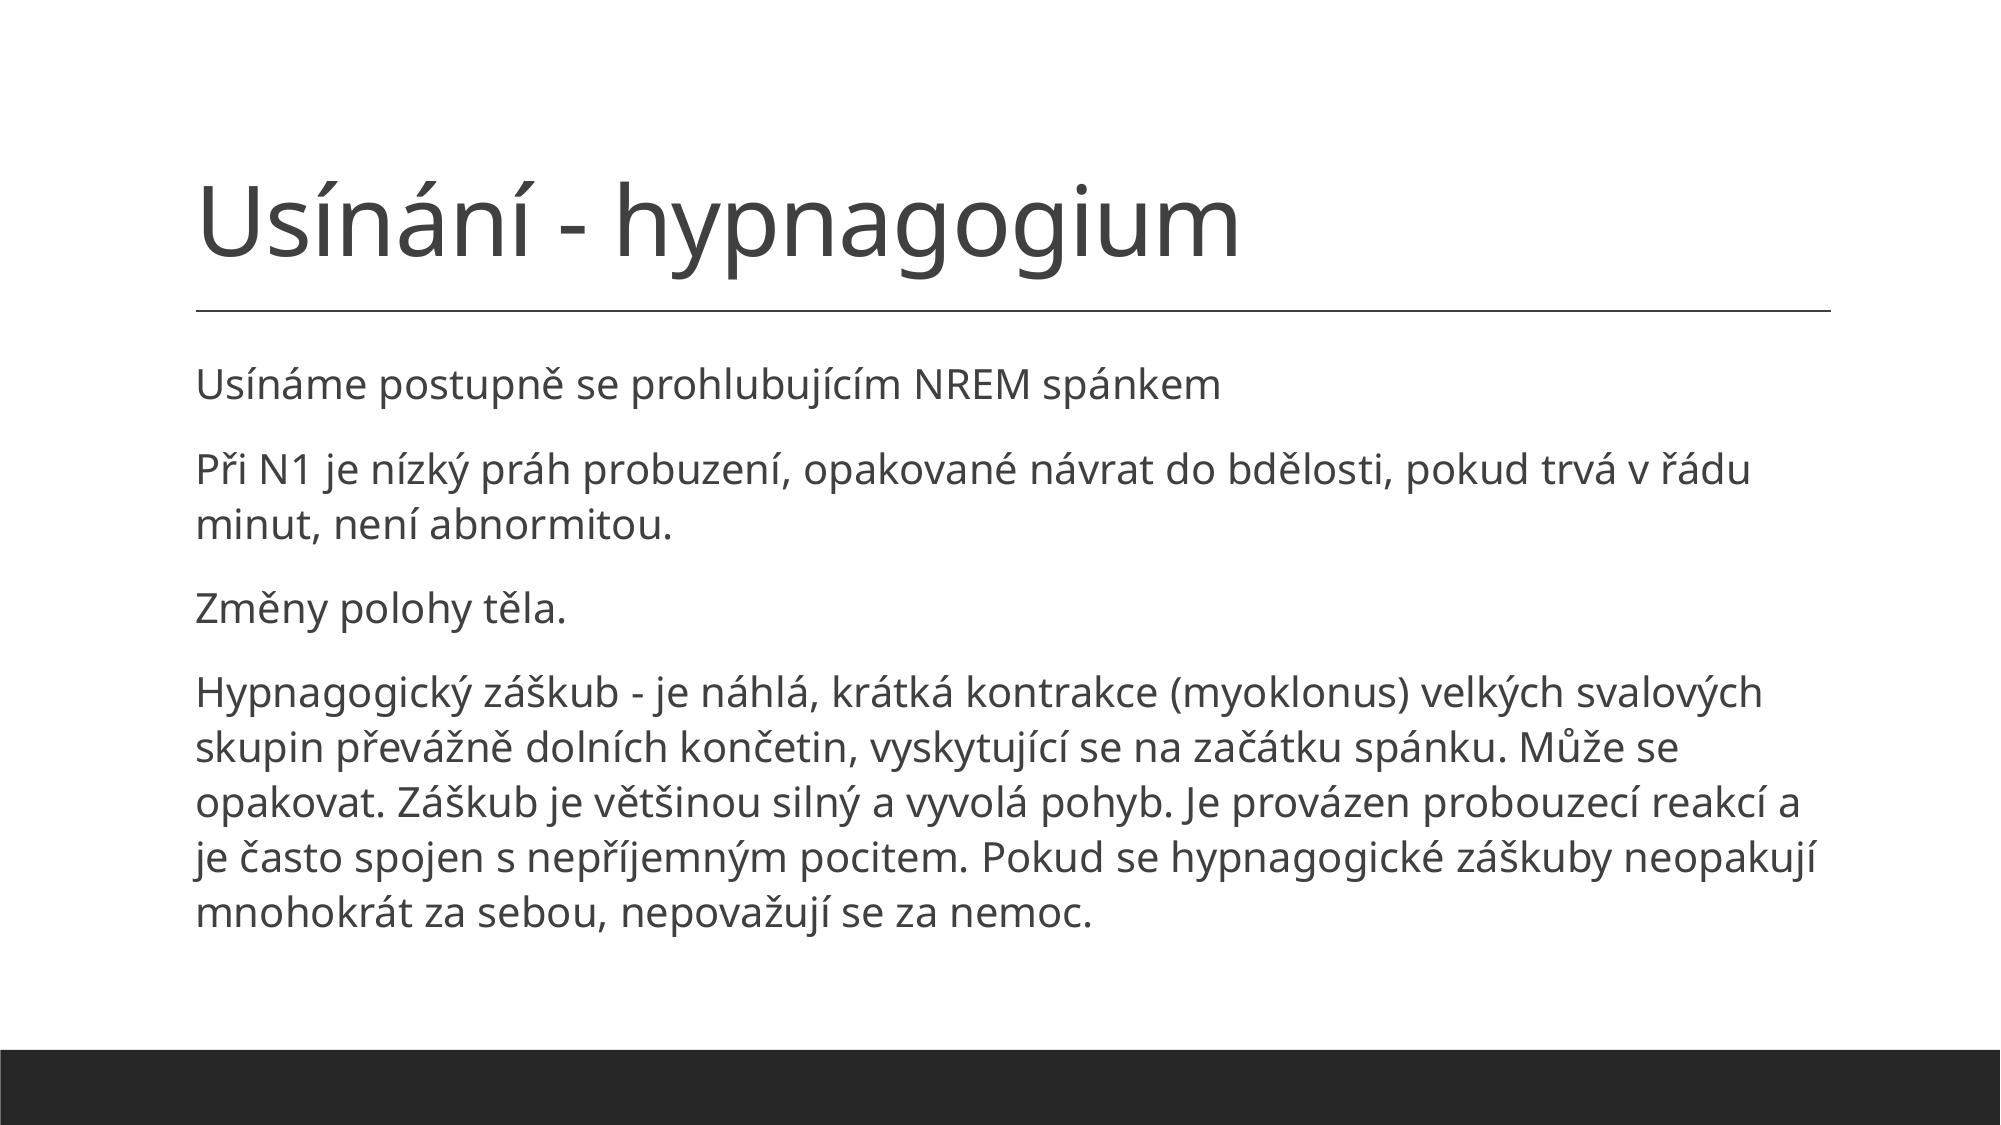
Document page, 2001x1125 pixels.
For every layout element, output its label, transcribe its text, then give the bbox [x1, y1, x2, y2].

title Usínání - hypnagogium [180, 47, 1830, 285]
list Usínáme postupně se prohlubujícím NREM spánkem Při N1 je nízký práh probuzení, opakované návrat do bdělosti, pokud trvá v řádu minut, není abnormitou. Změny polohy těla. Hypnagogický záškub - je náhlá, krátká kontrakce (myoklonus) velkých svalových skupin převážně dolních končetin, vyskytující se na začátku spánku. Může se opakovat. Záškub je většinou silný a vyvolá pohyb. Je provázen probouzecí reakcí a je často spojen s nepříjemným pocitem. Pokud se hypnagogické záškuby neopakují mnohokrát za sebou, nepovažují se za nemoc. [180, 345, 1830, 963]
